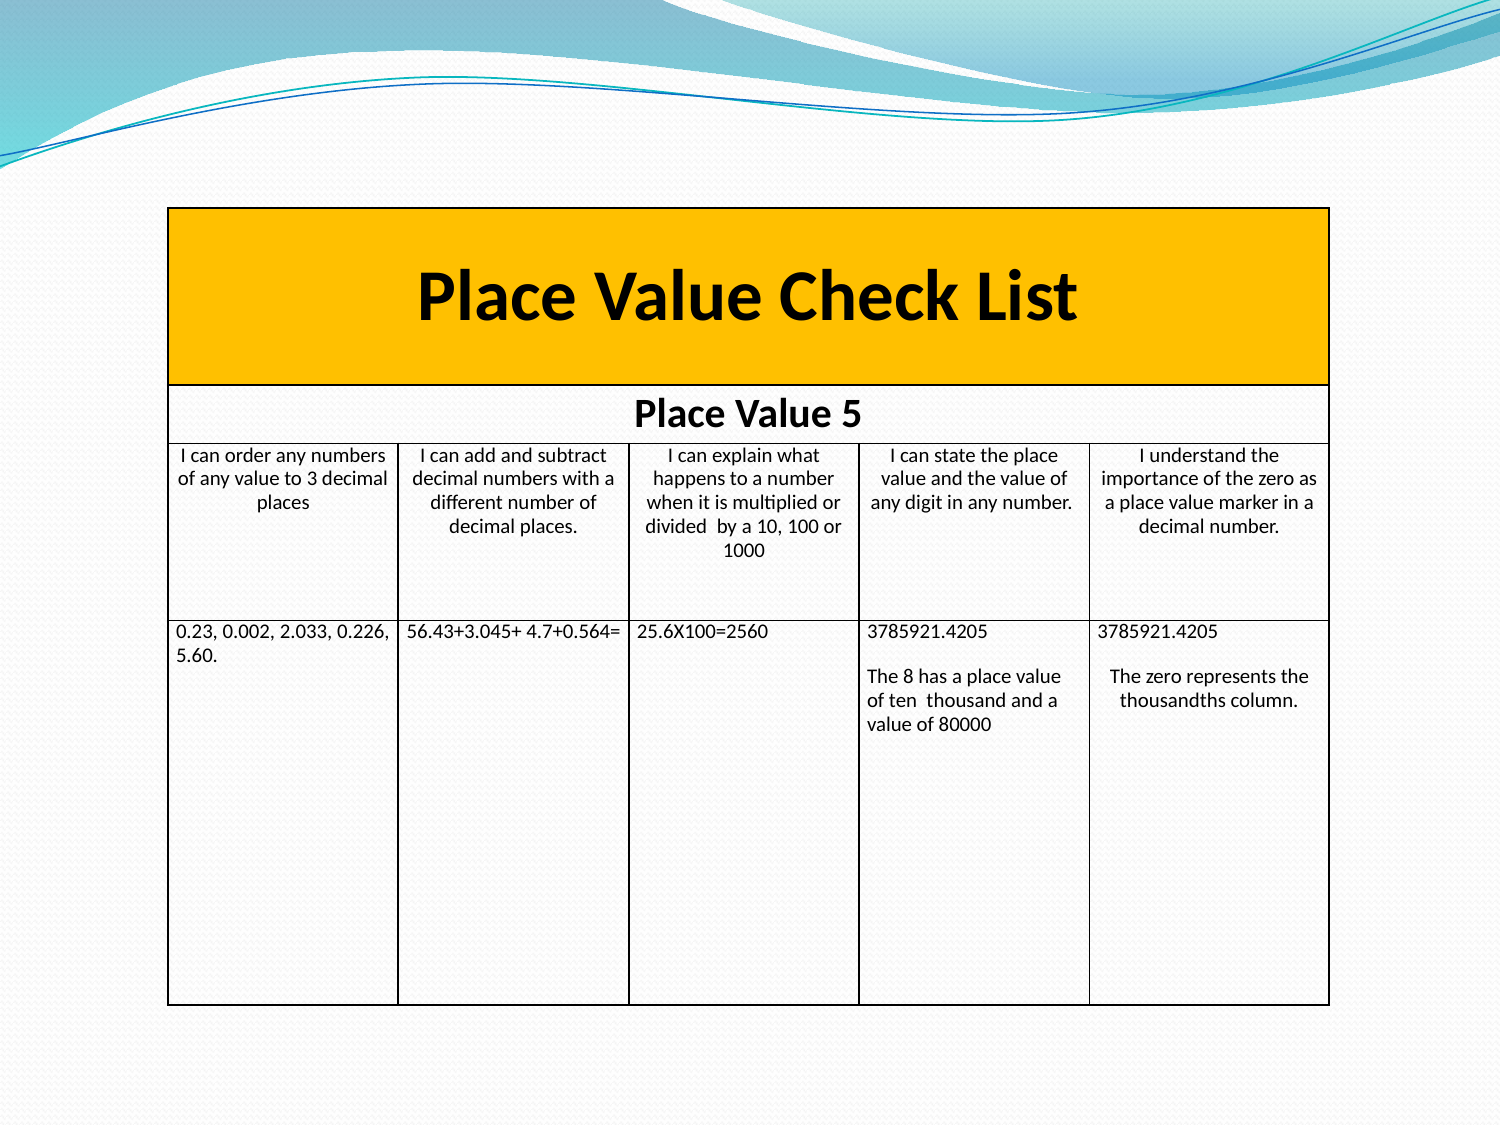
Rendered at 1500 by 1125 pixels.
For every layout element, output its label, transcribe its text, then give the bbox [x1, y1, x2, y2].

table_cell I understand the importance of the zero as a place value marker in a decimal number. [1090, 444, 1328, 620]
table_cell I can state the place value and the value of any digit in any number. [860, 444, 1089, 620]
table_cell I can explain what happens to a number when it is multiplied or divided by a 10, 100 or 1000 [630, 444, 858, 620]
table_cell 56.43+3.045+ 4.7+0.564= [399, 621, 628, 1004]
table_cell 3785921.4205 The zero represents the thousandths column. [1090, 621, 1328, 1004]
table_cell I can order any numbers of any value to 3 decimal places [169, 444, 397, 620]
table_cell I can add and subtract decimal numbers with a different number of decimal places. [399, 444, 628, 620]
table_cell 3785921.4205 The 8 has a place value of ten thousand and a value of 80000 [860, 621, 1089, 1004]
table_header Place Value Check List [169, 209, 1328, 384]
table_cell 0.23, 0.002, 2.033, 0.226, 5.60. [169, 621, 397, 1004]
table_cell Place Value 5 [169, 386, 1328, 443]
table_cell 25.6X100=2560 [630, 621, 858, 1004]
